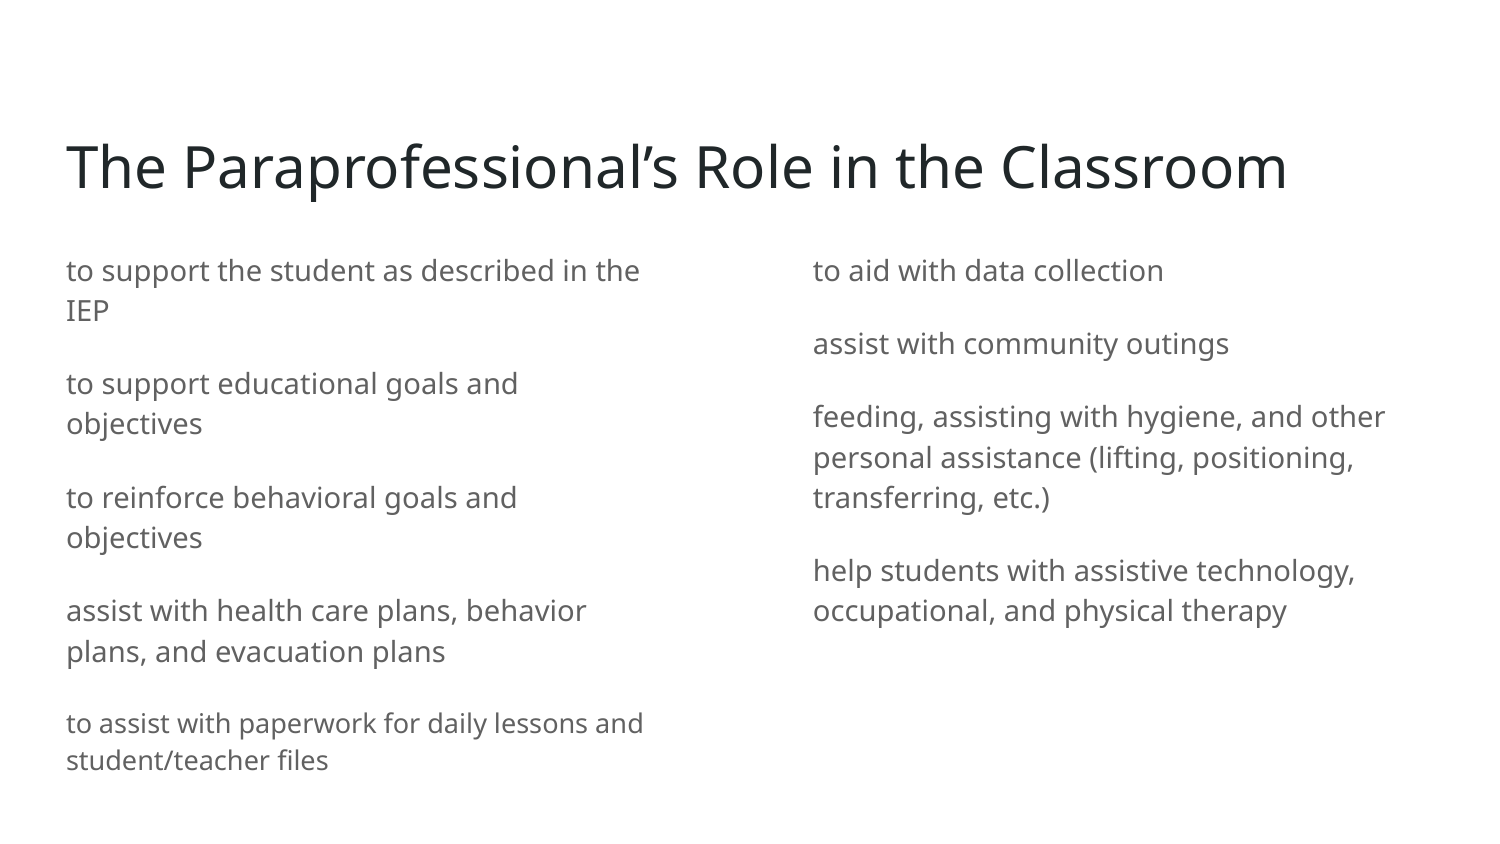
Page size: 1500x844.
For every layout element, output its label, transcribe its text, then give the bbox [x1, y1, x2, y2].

list to aid with data collection assist with community outings feeding, assisting with hygiene, and other personal assistance (lifting, positioning, transferring, etc.) help students with assistive technology, occupational, and physical therapy [798, 231, 1419, 754]
list to support the student as described in the IEP to support educational goals and objectives to reinforce behavioral goals and objectives assist with health care plans, behavior plans, and evacuation plans to assist with paperwork for daily lessons and student/teacher files [51, 231, 672, 754]
title The Paraprofessional’s Role in the Classroom [51, 91, 1419, 216]
